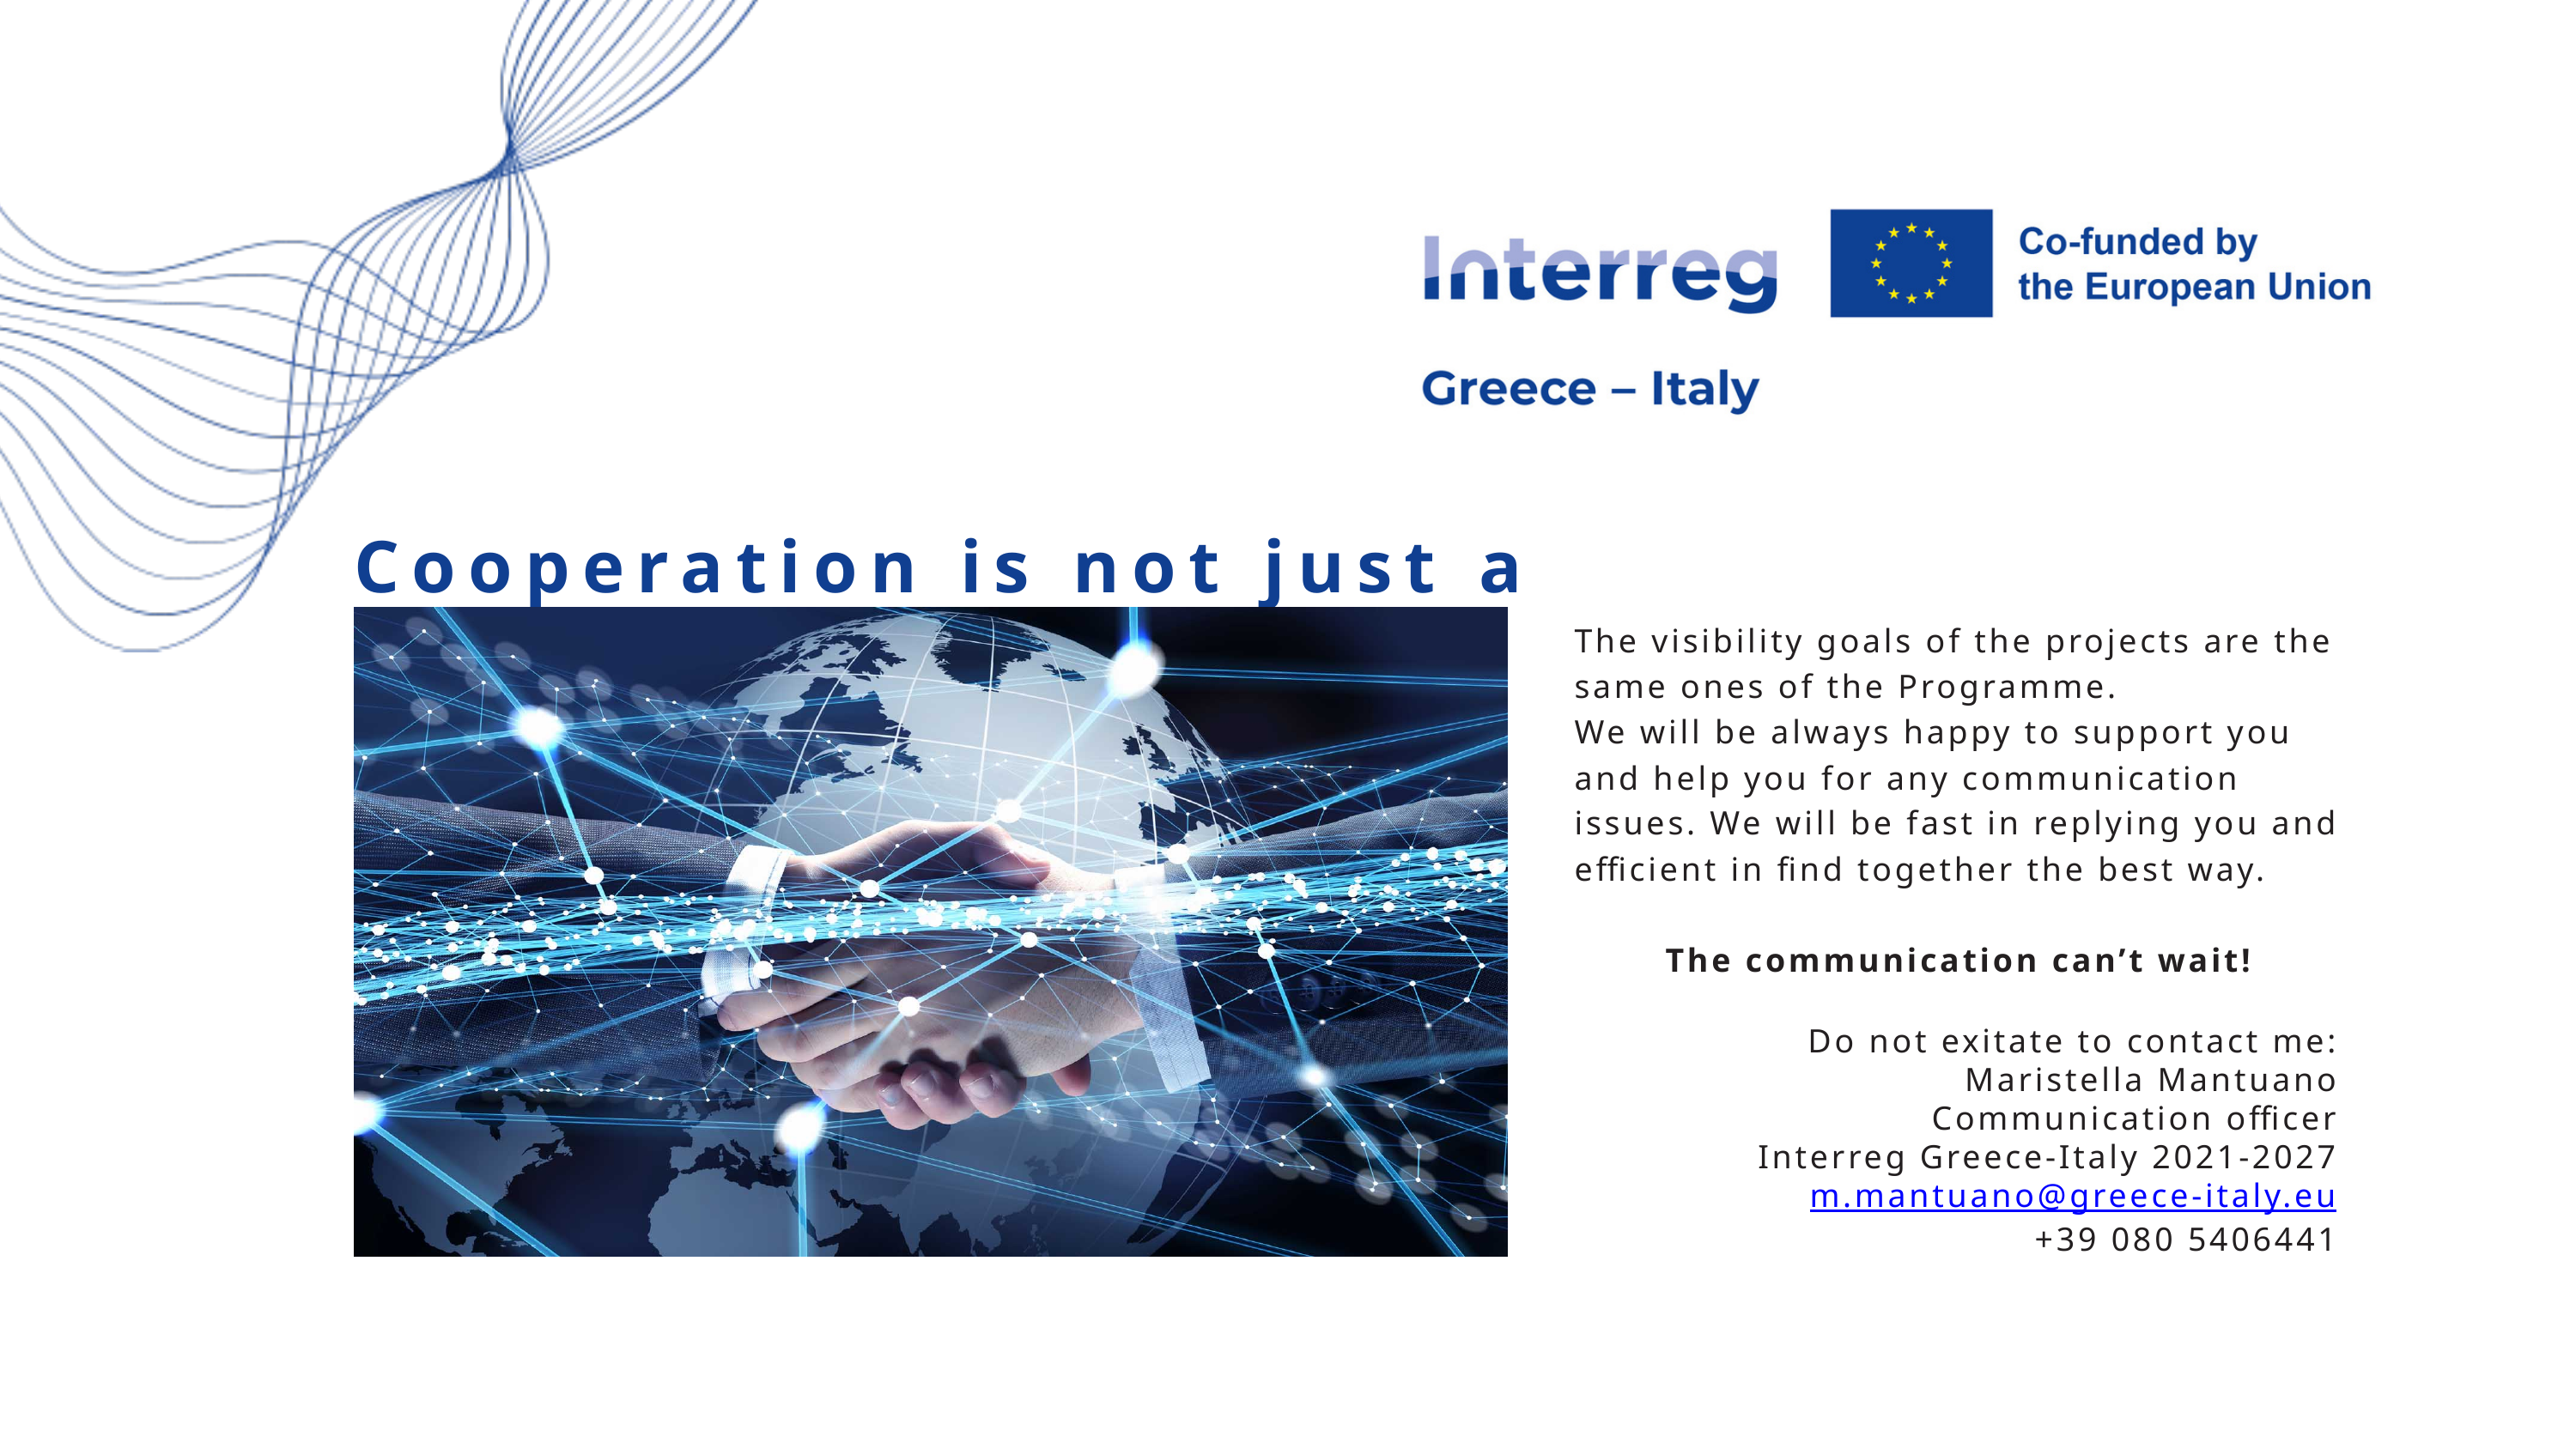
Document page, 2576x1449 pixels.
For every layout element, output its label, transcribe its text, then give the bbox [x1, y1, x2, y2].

text_box [0, 0, 812, 652]
picture [354, 607, 1508, 1257]
text_box Cooperation is not just a word [354, 456, 1707, 758]
text_box The visibility goals of the projects are the same ones of the Programme. We will be always happy to support you and help you for any communication issues. We will be fast in replying you and efficient in find together the best way. The communication can’t wait! [1561, 607, 2367, 985]
text_box [1370, 155, 2427, 474]
text_box Do not exitate to contact me: Maristella Mantuano Communication officer Interreg Greece-Italy 2021-2027 m.mantuano@greece-italy.eu +39 080 5406441 [1631, 1020, 2337, 1258]
